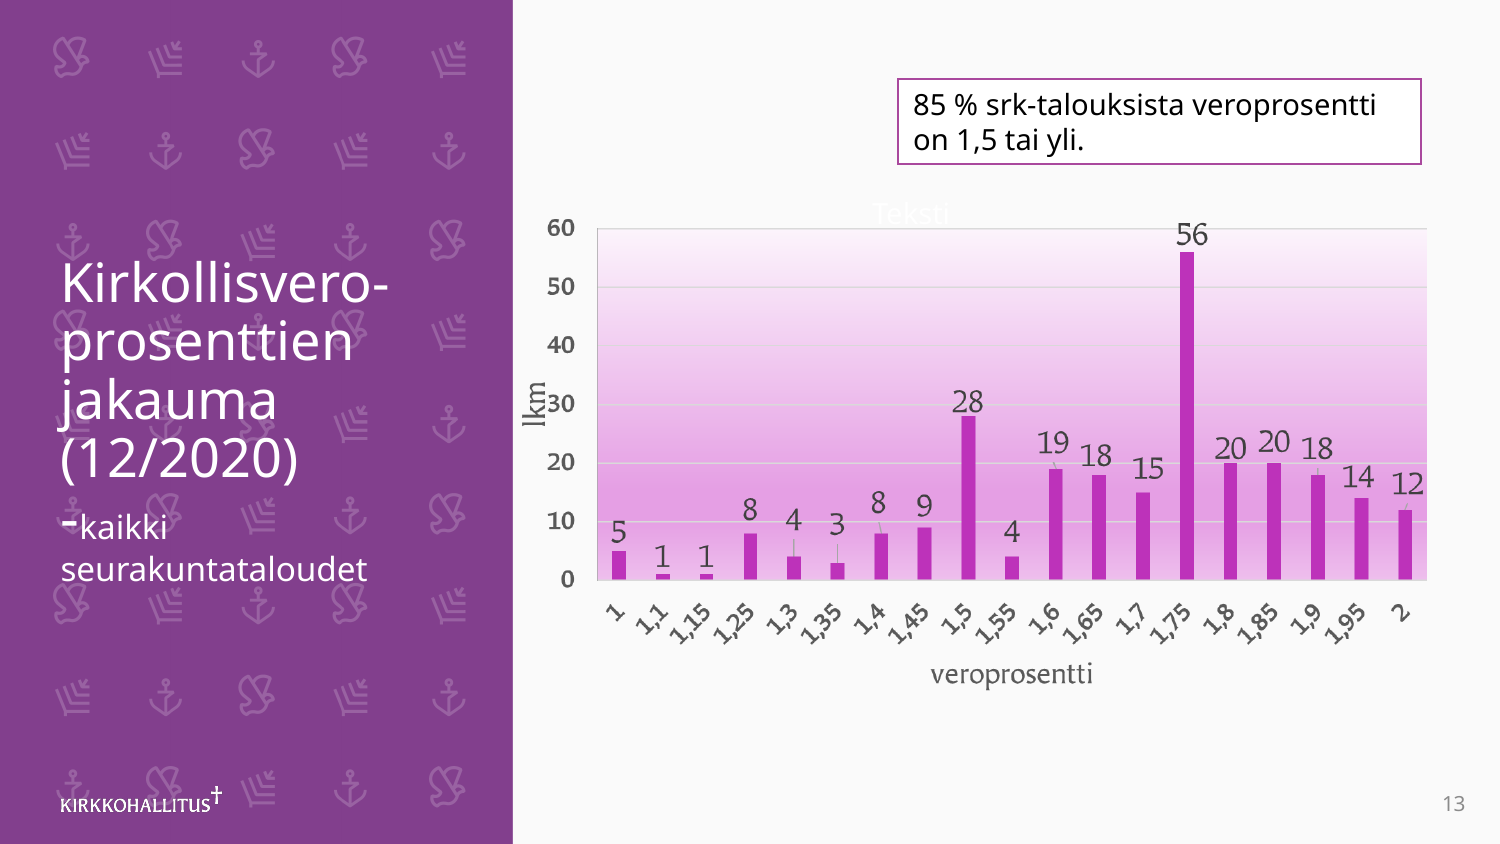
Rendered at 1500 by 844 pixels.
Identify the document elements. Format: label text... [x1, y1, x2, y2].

text_box 85 % srk-talouksista veroprosentti on 1,5 tai yli. [897, 78, 1422, 165]
picture [0, 0, 1467, 844]
text_box [513, 160, 1475, 266]
title Kirkollisvero-prosenttien jakauma (12/2020) -kaikki seurakuntataloudet [45, 92, 497, 752]
slide_number 13 [1143, 782, 1481, 828]
